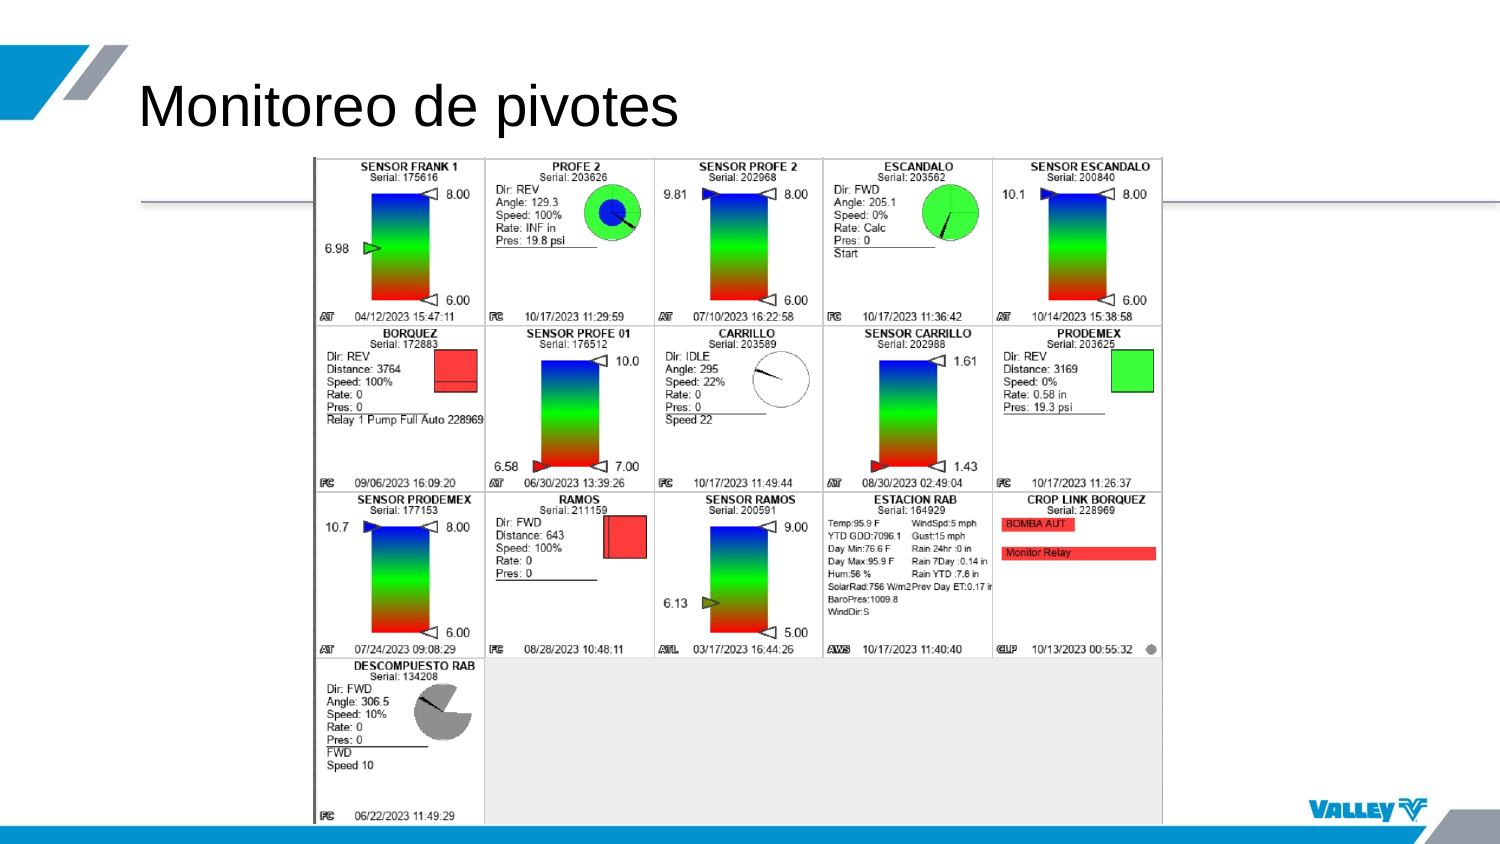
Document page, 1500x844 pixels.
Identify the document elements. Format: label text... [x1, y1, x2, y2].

picture [0, 0, 1500, 844]
title Monitoreo de pivotes [138, 40, 1424, 158]
